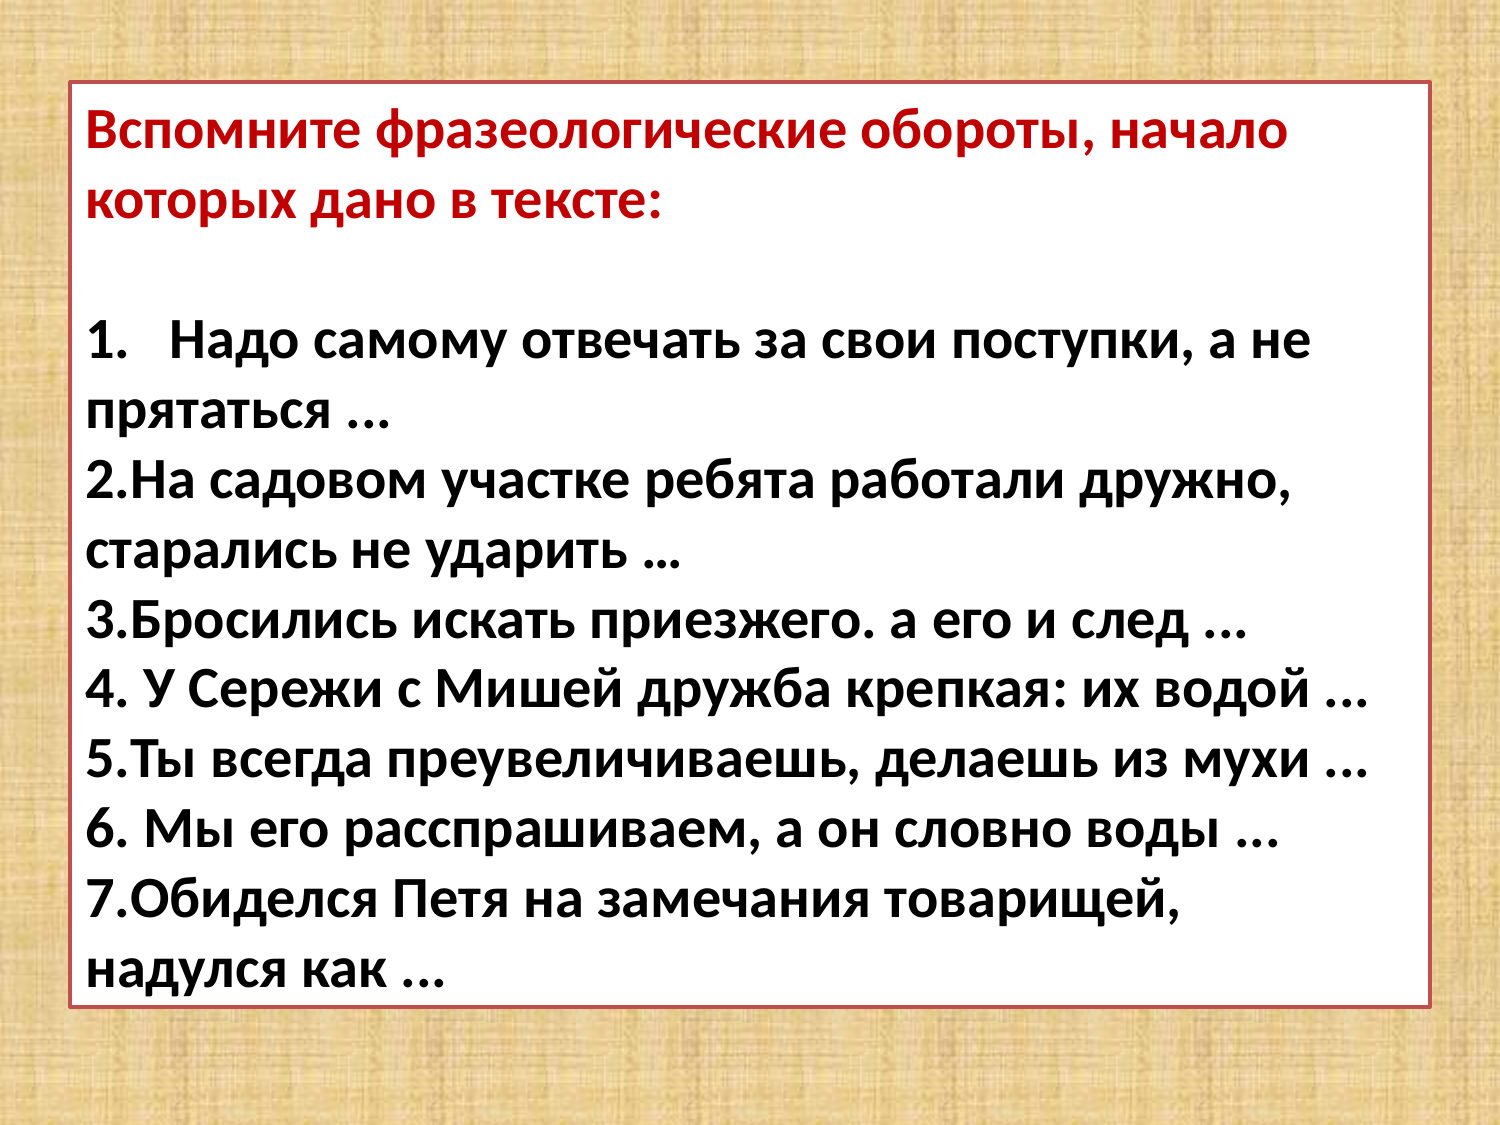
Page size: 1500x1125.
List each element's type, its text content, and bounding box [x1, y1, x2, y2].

text_box [210, 70, 1360, 157]
picture [0, 0, 1500, 1125]
text_box Вспомните фразеологические обороты, начало которых дано в тексте: Надо самому отвечать за свои поступки, а не прятаться ... 2.На садовом участке ребята работали дружно, старались не ударить … 3.Бросились искать приезжего. а его и след ... 4. У Сережи с Мишей дружба крепкая: их водой ... 5.Ты всегда преувеличиваешь, делаешь из мухи ... 6. Мы его расспрашиваем, а он словно воды ... 7.Обиделся Петя на замечания товарищей, надулся как ... [68, 80, 1432, 1009]
